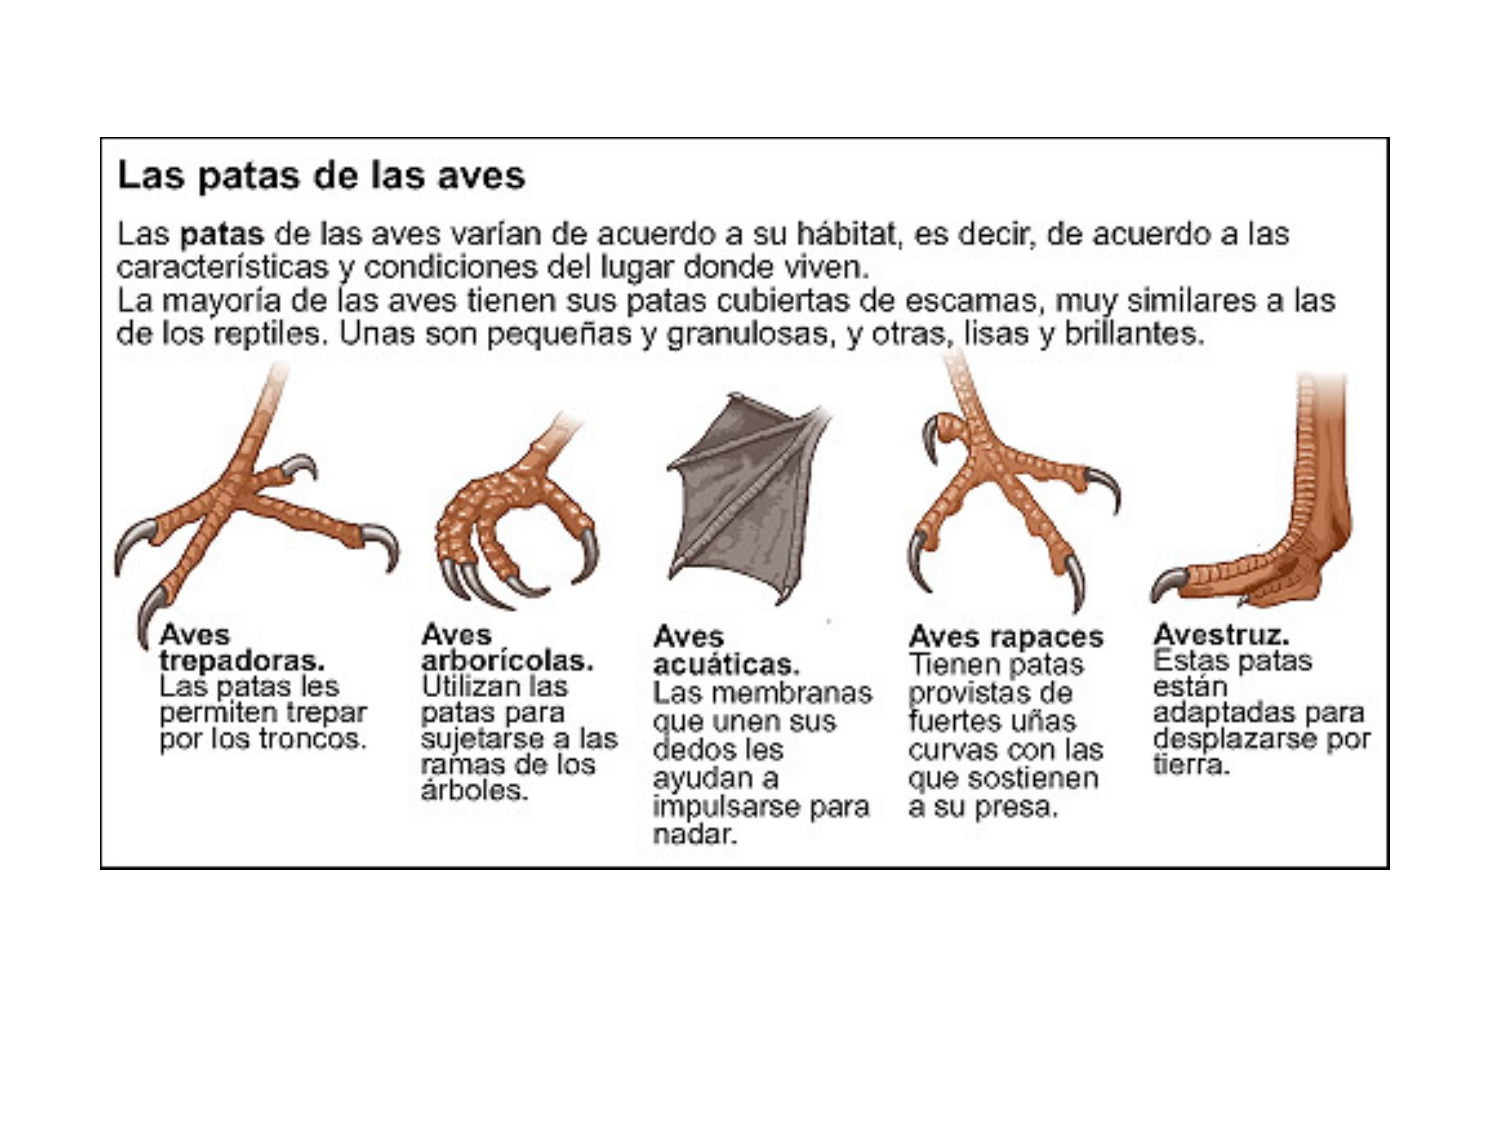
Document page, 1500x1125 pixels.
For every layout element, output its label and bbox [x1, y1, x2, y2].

picture [100, 136, 1390, 870]
